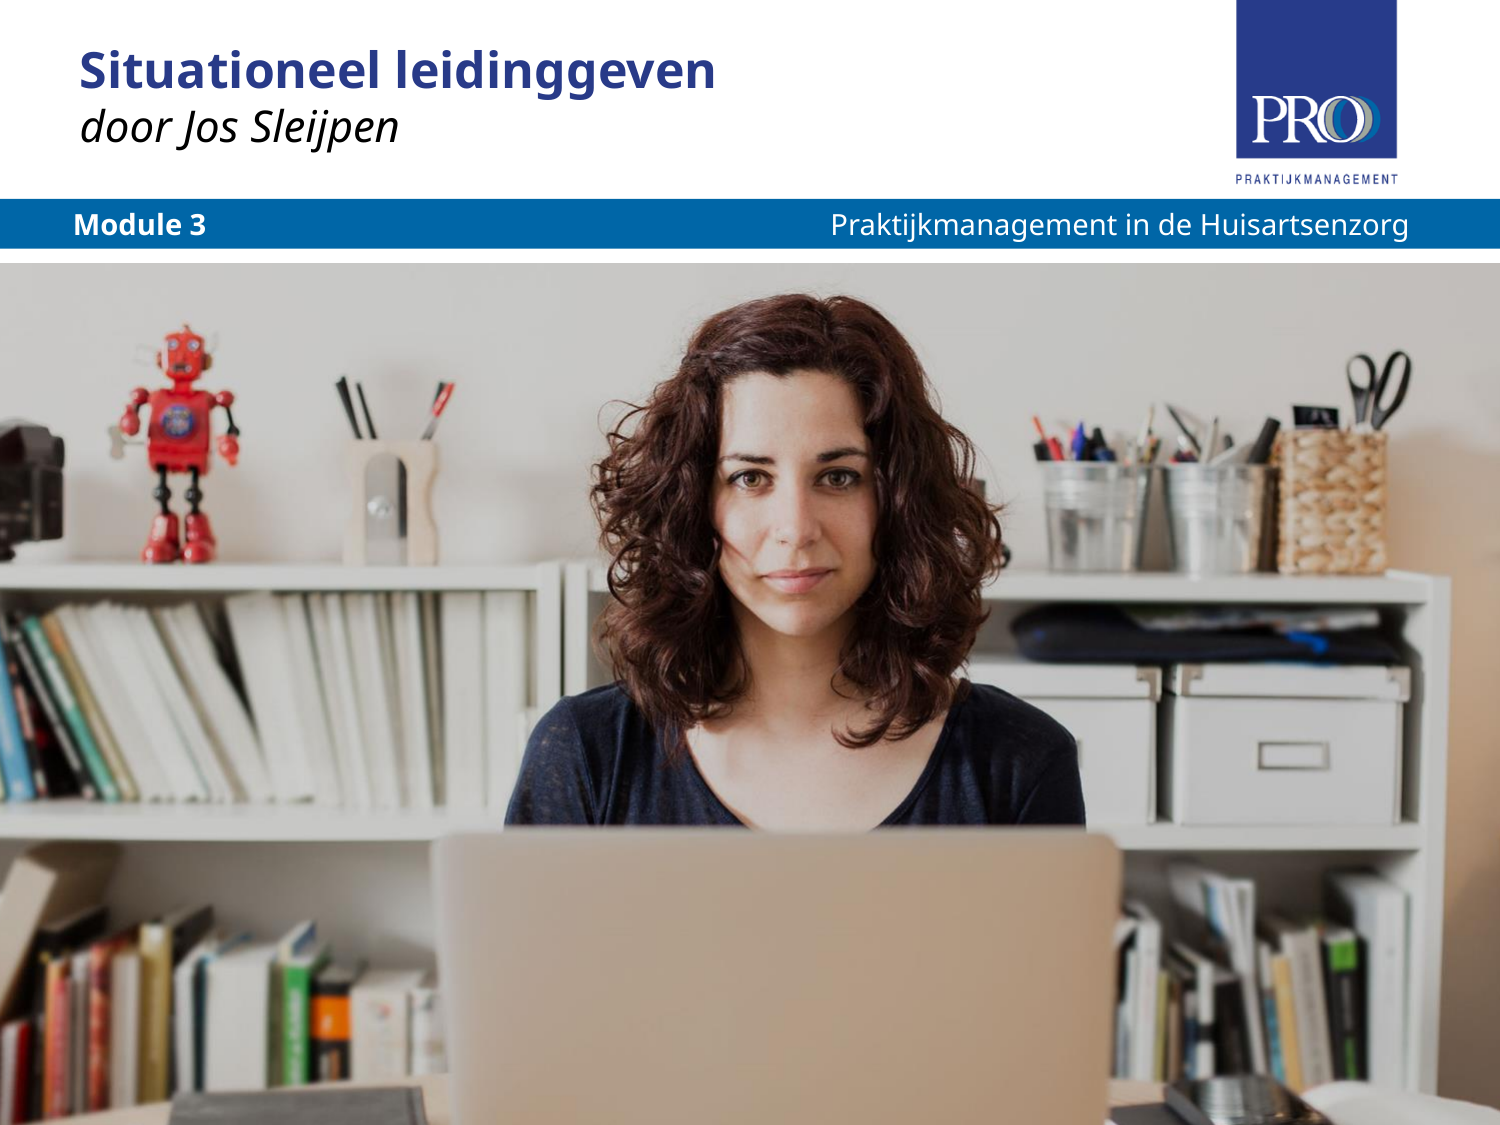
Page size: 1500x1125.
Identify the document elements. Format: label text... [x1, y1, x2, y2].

text_box Module 3 Praktijkmanagement in de Huisartsenzorg [0, 198, 1500, 249]
picture [1222, 0, 1411, 186]
picture [0, 263, 1500, 1125]
text_box Situationeel leidinggeven door Jos Sleijpen [64, 30, 1217, 159]
